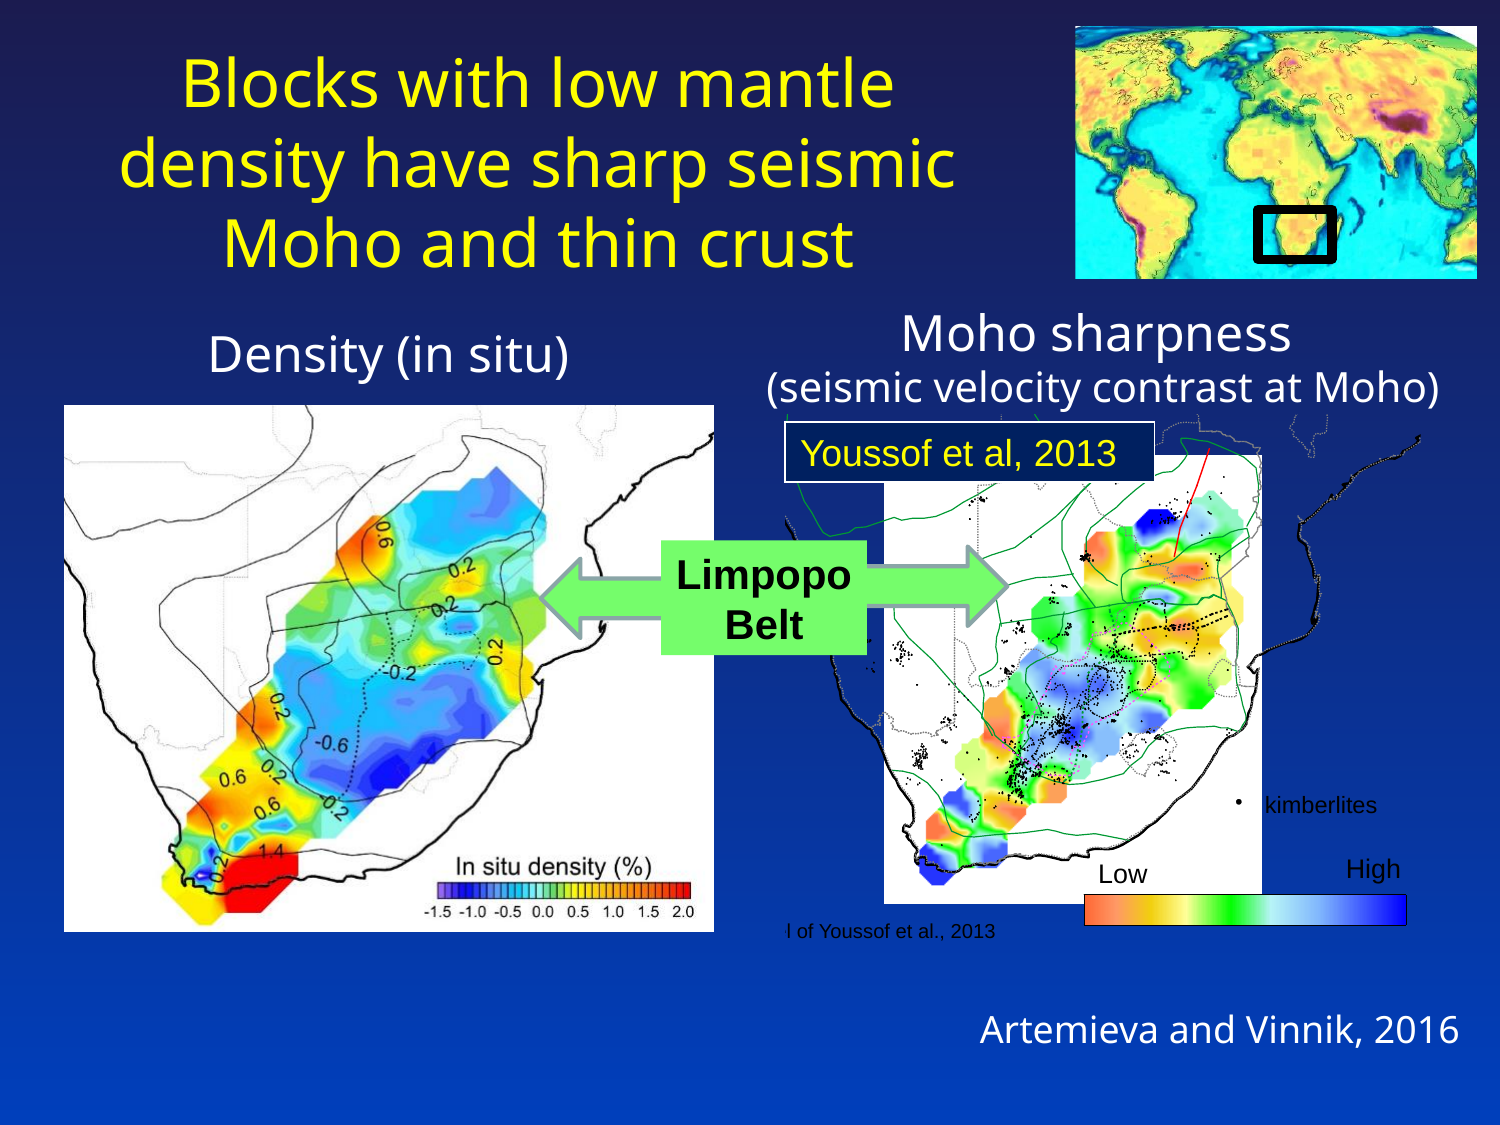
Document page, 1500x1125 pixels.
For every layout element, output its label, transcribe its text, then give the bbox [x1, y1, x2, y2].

text_box Density (in situ) [192, 314, 585, 390]
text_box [1075, 26, 1478, 280]
text_box Artemieva and Vinnik, 2016 [964, 998, 1476, 1059]
text_box Moho sharpness (seismic velocity contrast at Moho) [751, 293, 1455, 419]
picture [784, 414, 1421, 944]
title Blocks with low mantle density have sharp seismic Moho and thin crust [47, 67, 1030, 255]
picture [63, 405, 714, 932]
text_box Limpopo Belt [719, 540, 779, 656]
